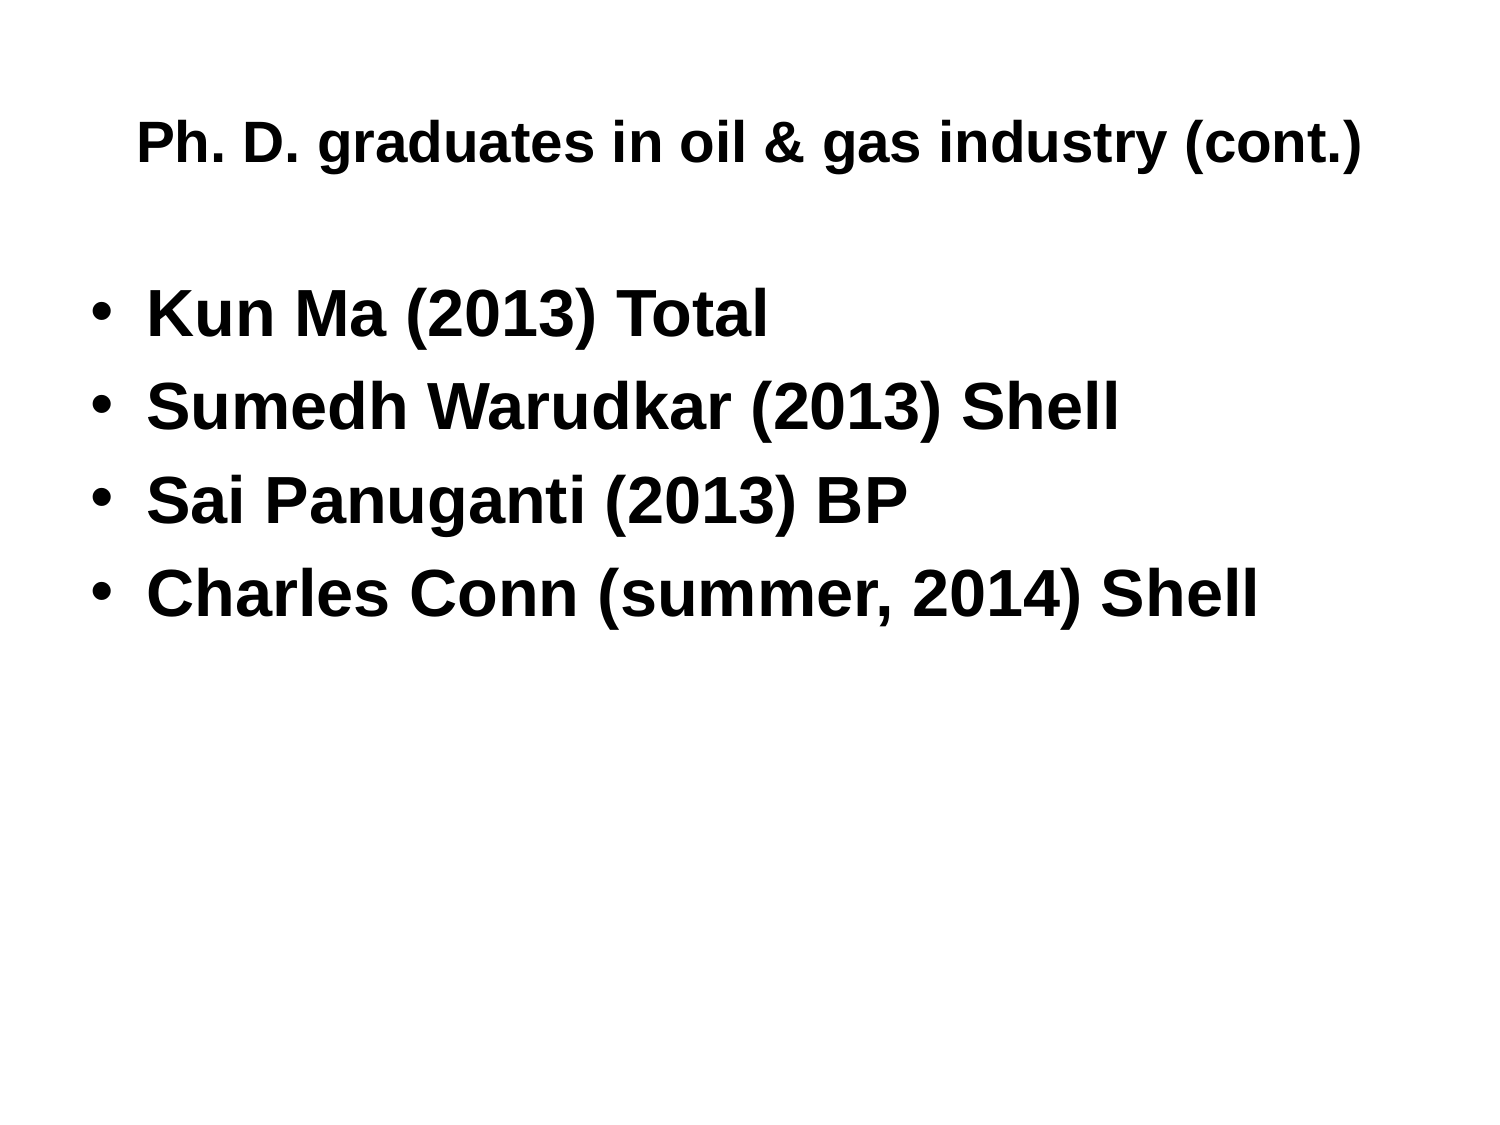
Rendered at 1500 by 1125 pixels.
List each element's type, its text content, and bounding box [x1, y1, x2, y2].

title Ph. D. graduates in oil & gas industry (cont.) [74, 44, 1426, 233]
list Kun Ma (2013) Total Sumedh Warudkar (2013) Shell Sai Panuganti (2013) BP Charles Conn (summer, 2014) Shell [74, 262, 1426, 1006]
